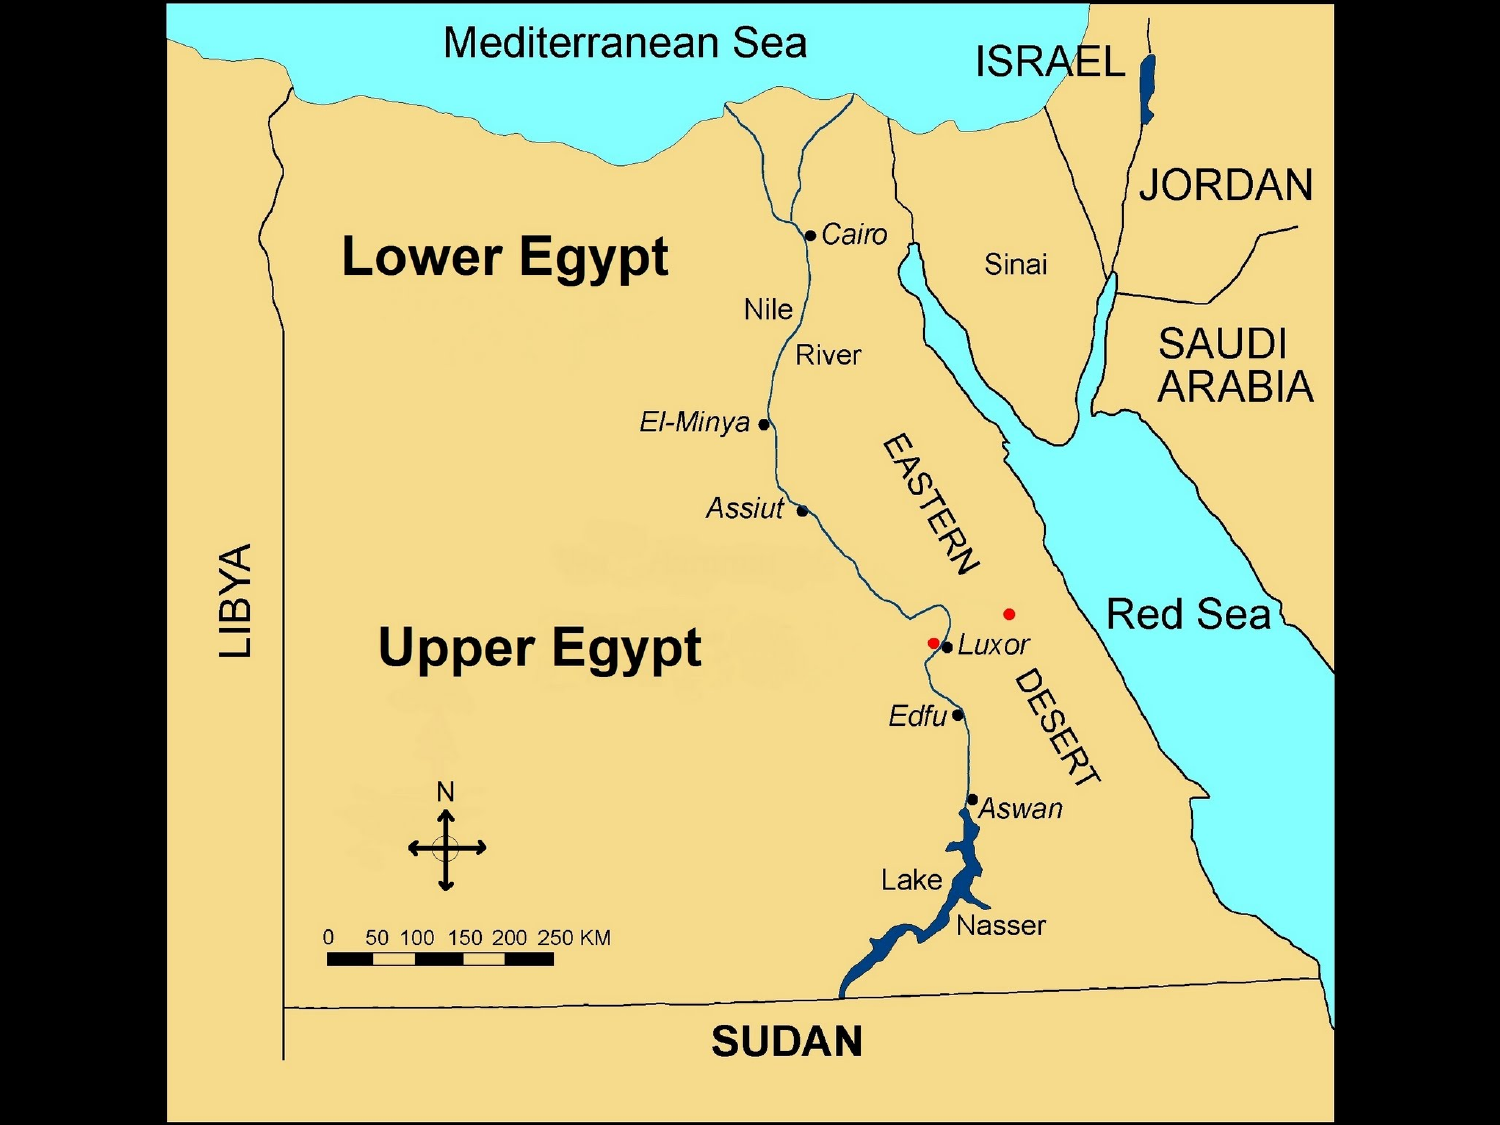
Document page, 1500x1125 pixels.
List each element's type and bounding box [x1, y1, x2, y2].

picture [162, 0, 1337, 1125]
